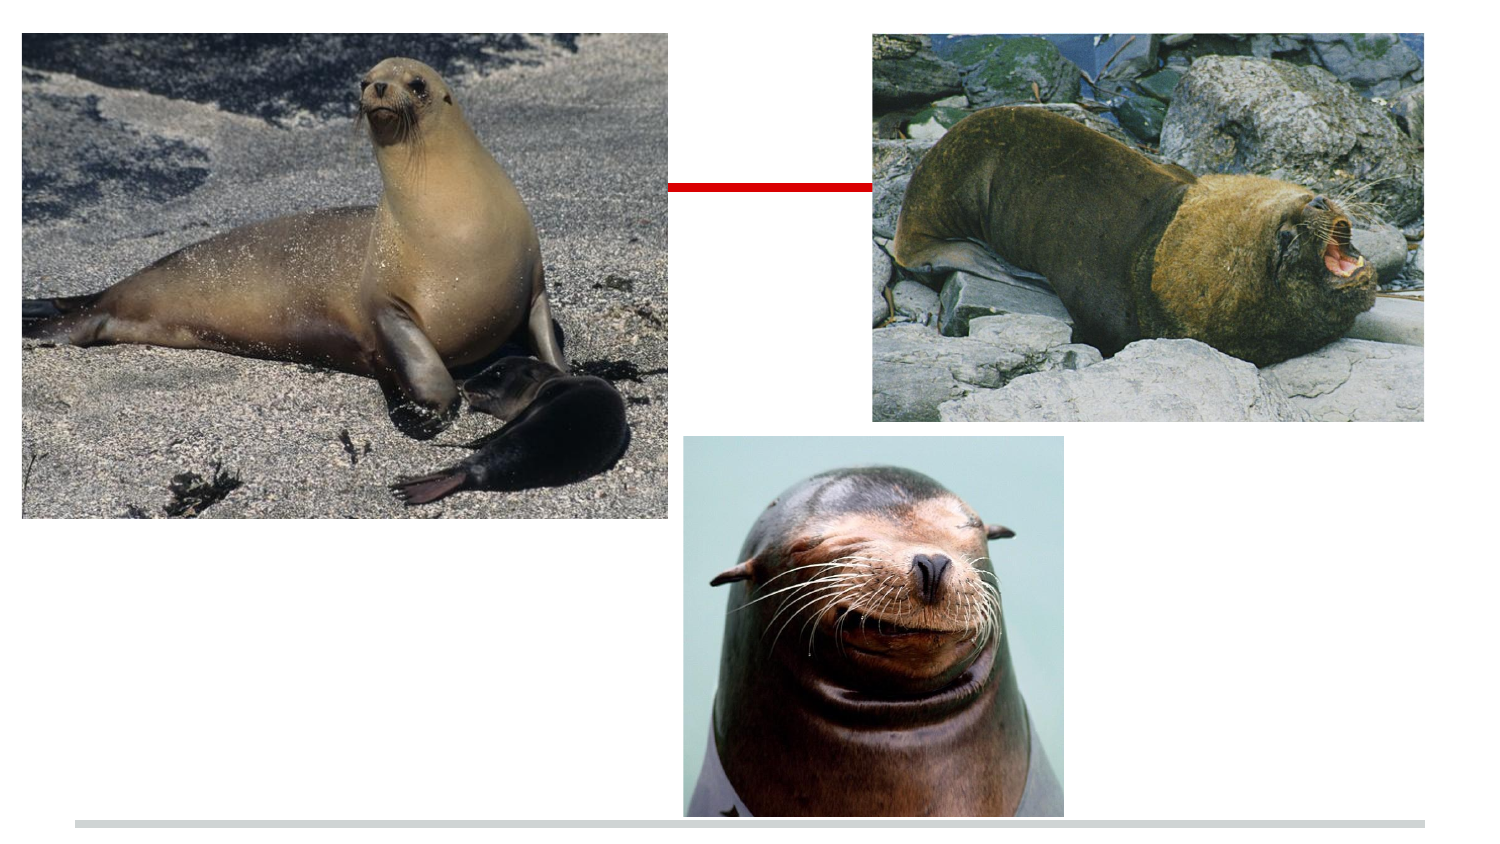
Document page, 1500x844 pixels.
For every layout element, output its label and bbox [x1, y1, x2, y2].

text_box [21, 33, 668, 519]
text_box [872, 33, 1425, 422]
text_box [683, 436, 1064, 818]
